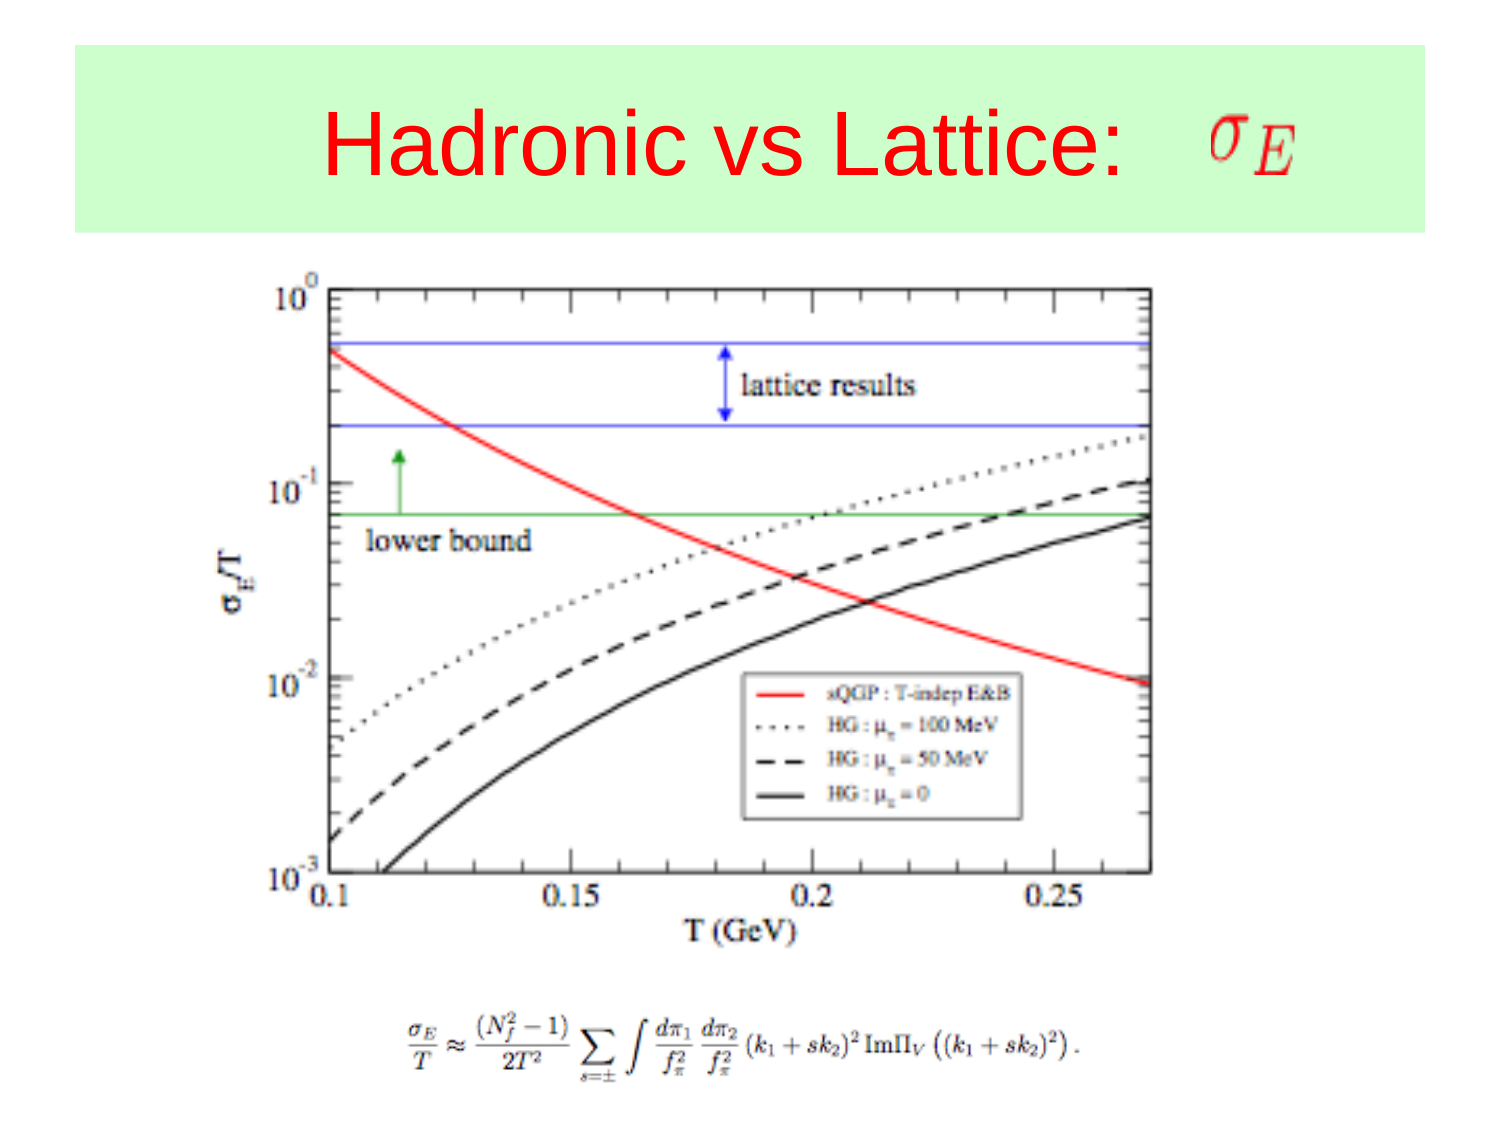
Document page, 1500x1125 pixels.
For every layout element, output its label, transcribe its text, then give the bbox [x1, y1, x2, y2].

title Hadronic vs Lattice: [74, 44, 1426, 233]
picture [1211, 112, 1297, 176]
picture [187, 254, 1251, 955]
picture [387, 1000, 1090, 1096]
